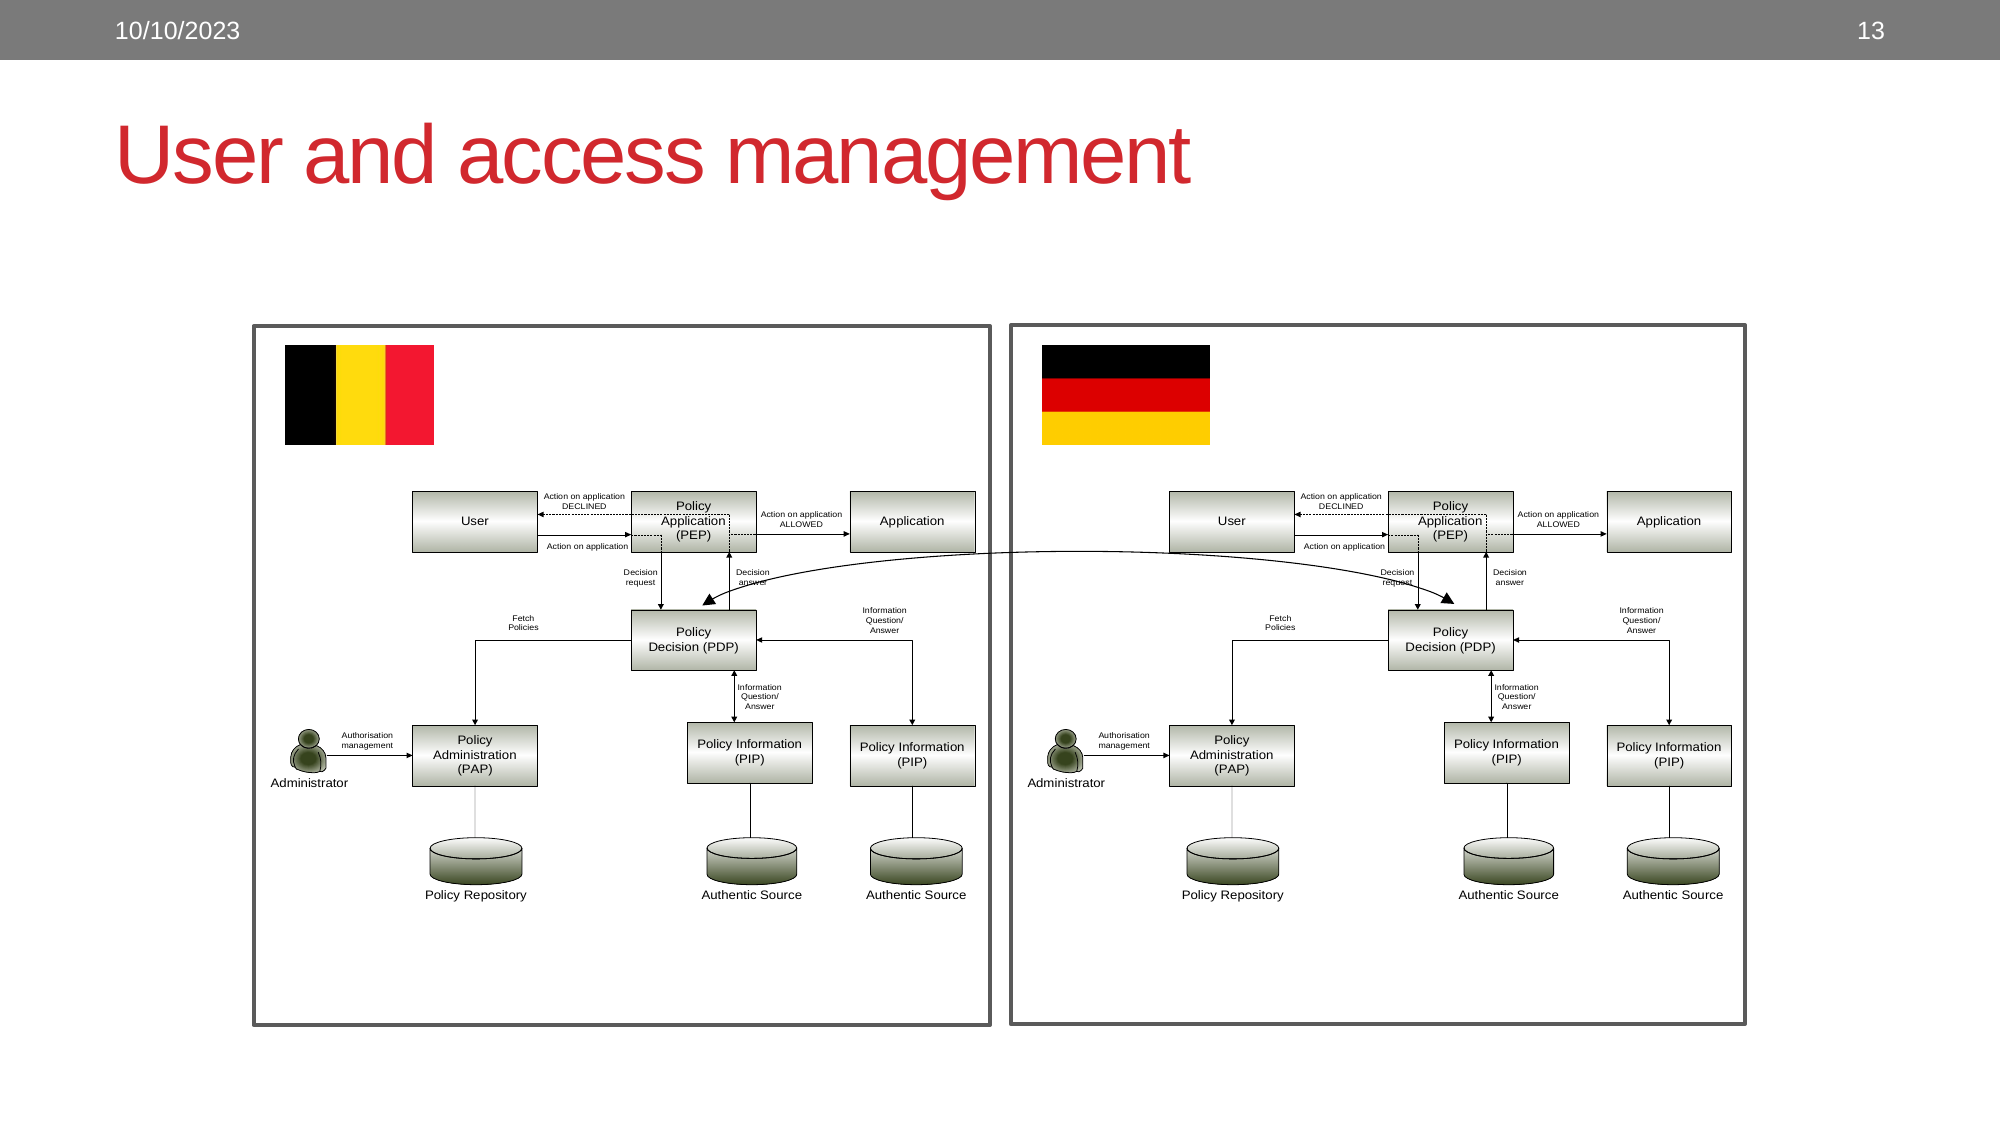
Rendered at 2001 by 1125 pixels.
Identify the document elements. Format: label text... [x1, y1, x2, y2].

picture [285, 344, 434, 446]
slide_number 13 [1666, 3, 1900, 57]
title User and access management [99, 69, 1900, 232]
text_box [1009, 619, 1747, 1026]
text_box [252, 324, 992, 1027]
text_box [1009, 323, 1747, 551]
picture [1020, 474, 1741, 918]
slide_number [99, 3, 734, 57]
picture [1042, 344, 1210, 446]
picture [263, 474, 984, 918]
text_box [991, 551, 1017, 619]
